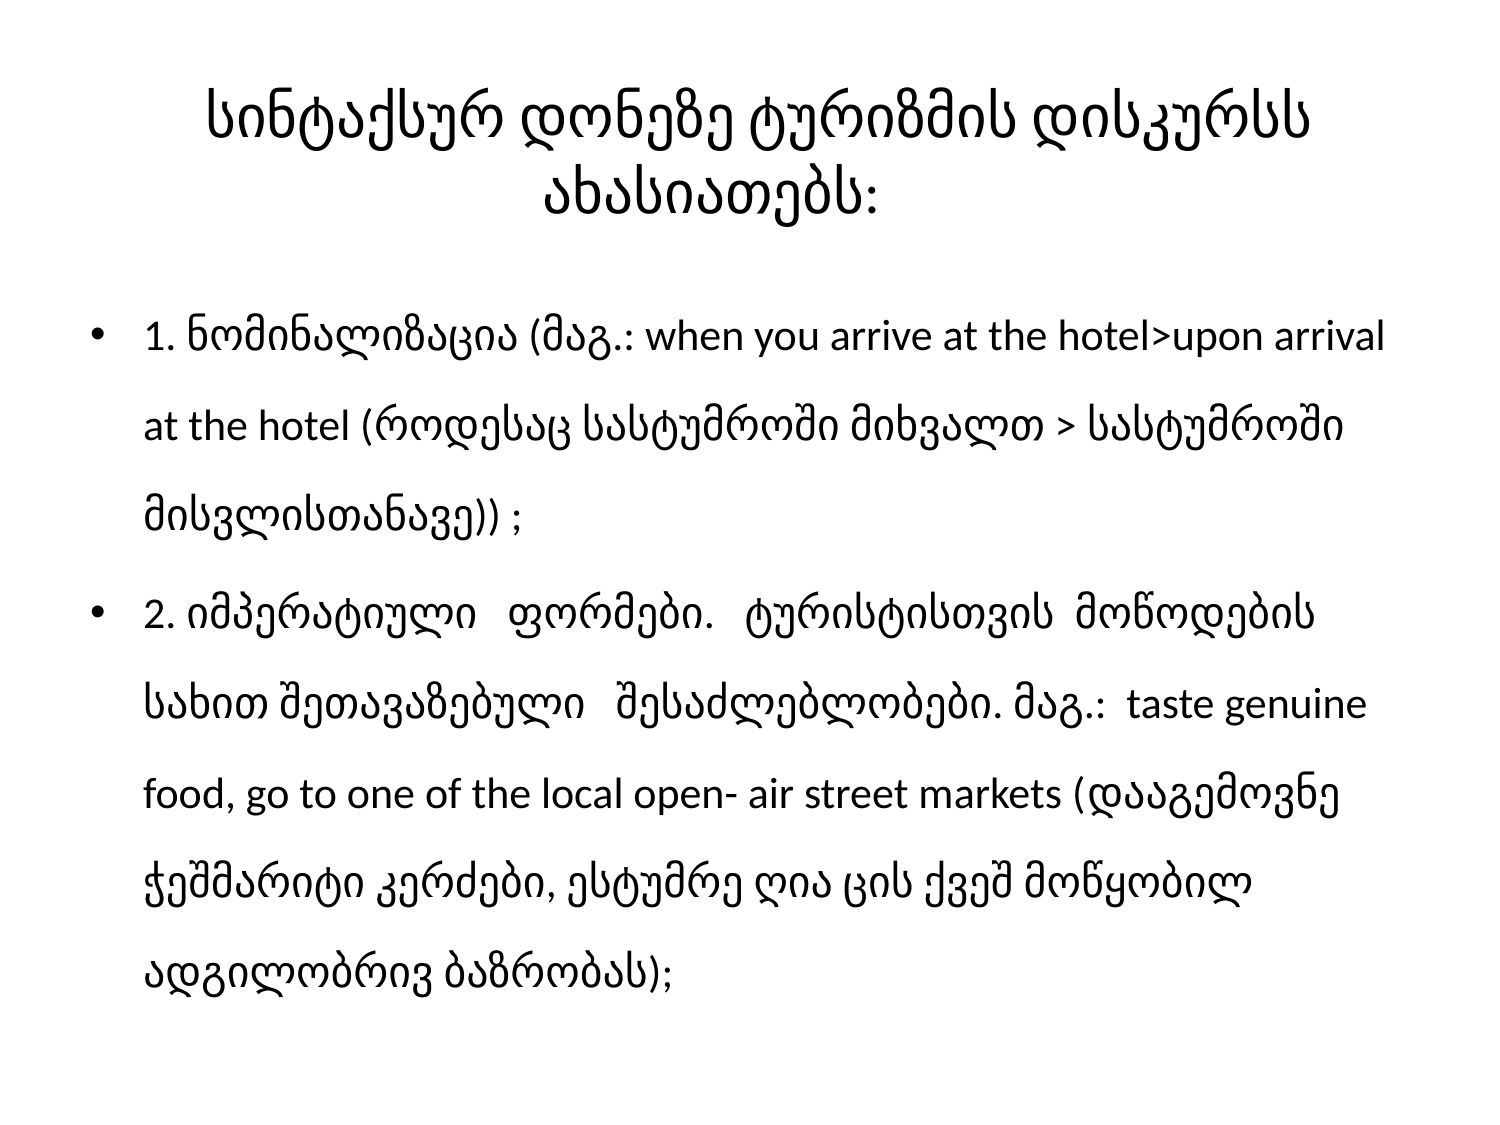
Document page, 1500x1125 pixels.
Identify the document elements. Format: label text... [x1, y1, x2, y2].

list 1. ნომინალიზაცია (მაგ.: when you arrive at the hotel>upon arrival at the hotel (როდესაც სასტუმროში მიხვალთ > სასტუმროში მისვლისთანავე)) ; 2. იმპერატიული ფორმები. ტურისტისთვის მოწოდების სახით შეთავაზებული შესაძლებლობები. მაგ.: taste genuine food, go to one of the local open- air street markets (დააგემოვნე ჭეშმარიტი კერძები, ესტუმრე ღია ცის ქვეშ მოწყობილ ადგილობრივ ბაზრობას); [75, 262, 1425, 1005]
title სინტაქსურ დონეზე ტურიზმის დისკურსს ახასიათებს: [75, 45, 1425, 233]
